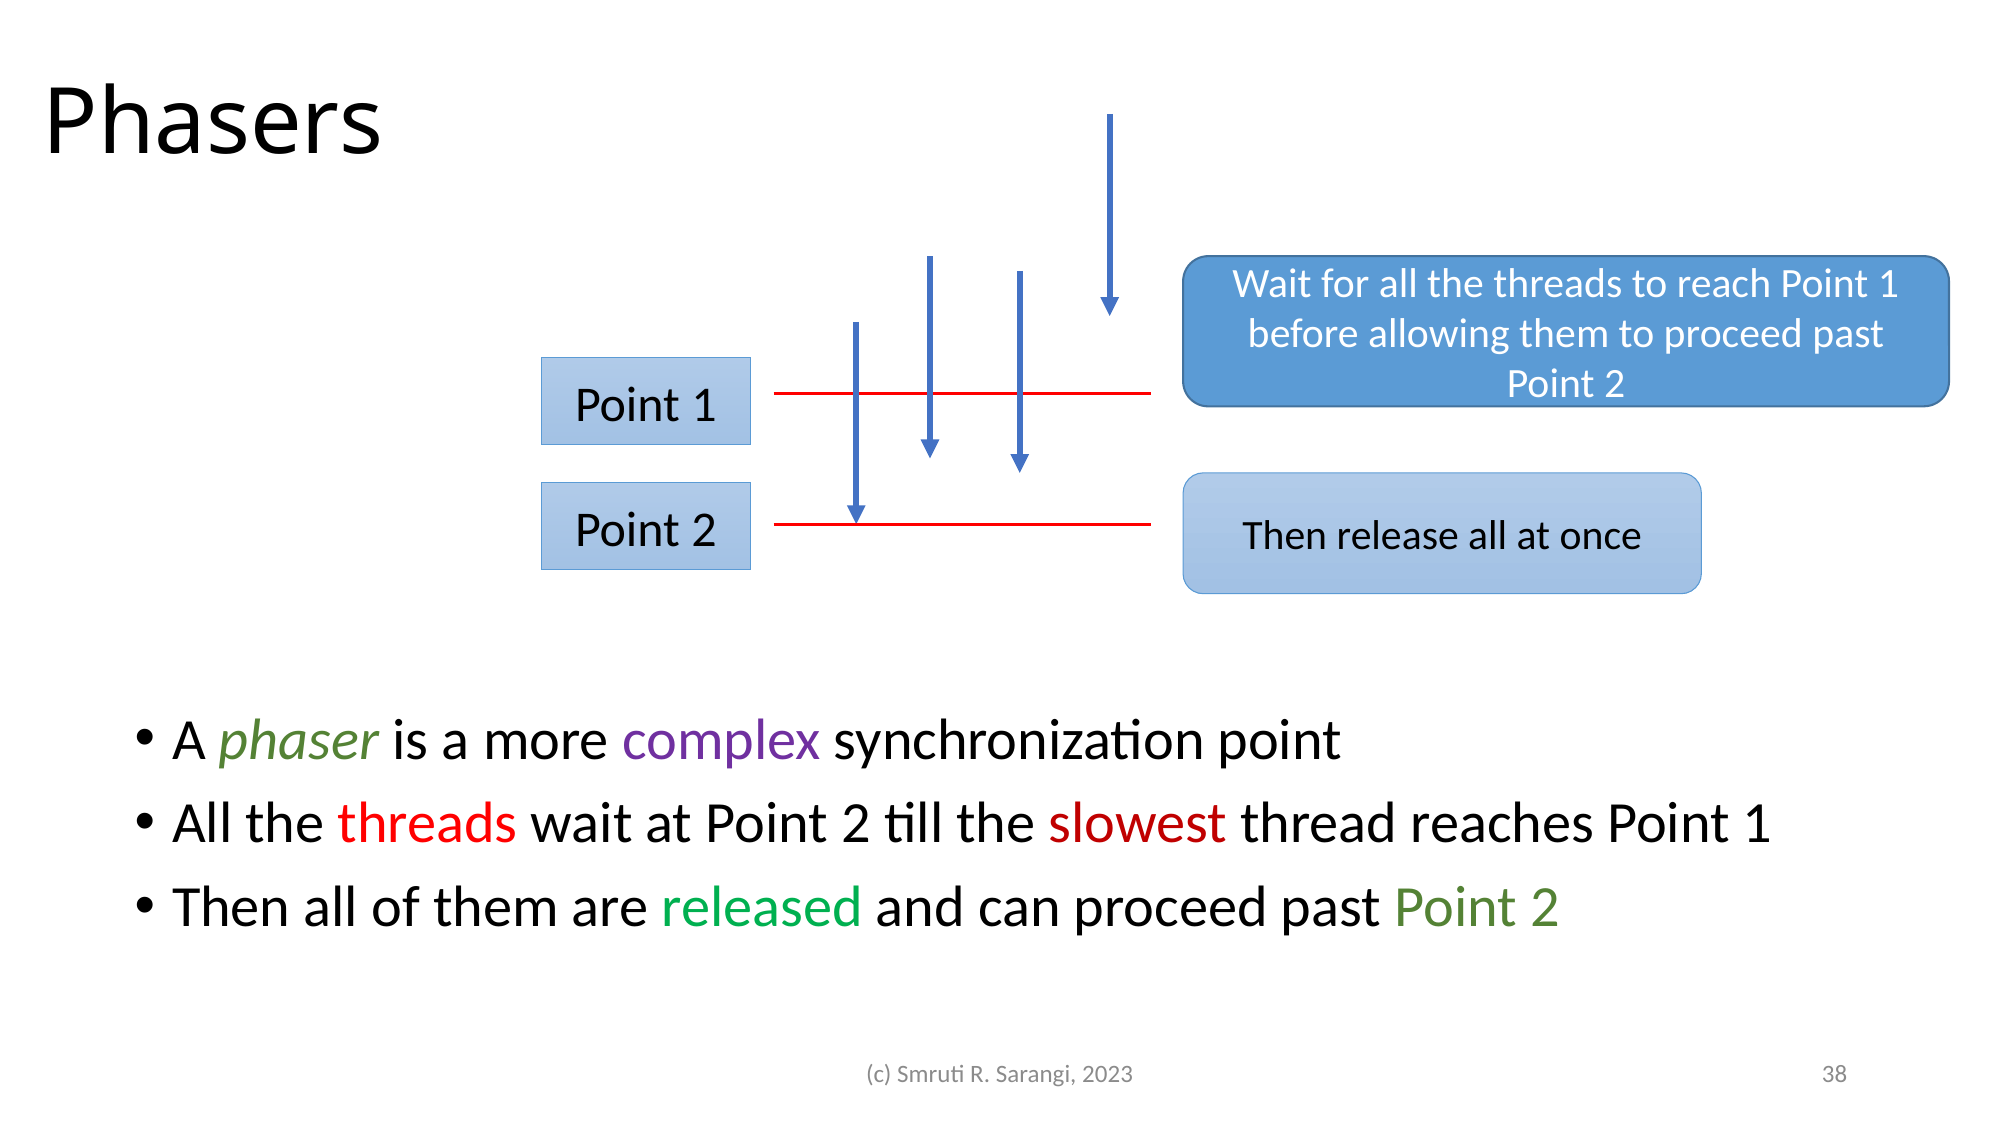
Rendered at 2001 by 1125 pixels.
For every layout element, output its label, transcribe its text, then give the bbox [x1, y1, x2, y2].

slide_number 38 [1412, 1042, 1863, 1103]
text_box Wait for all the threads to reach Point 1 before allowing them to proceed past Point 2 [1182, 255, 1951, 408]
title Phasers [27, 14, 1753, 233]
text_box Point 1 [541, 357, 751, 445]
list A phaser is a more complex synchronization point All the threads wait at Point 2 till the slowest thread reaches Point 1 Then all of them are released and can proceed past Point 2 [119, 701, 1845, 974]
text_box Then release all at once [1182, 472, 1702, 595]
footer (c) Smruti R. Sarangi, 2023 [662, 1042, 1338, 1103]
text_box Point 2 [541, 482, 751, 570]
